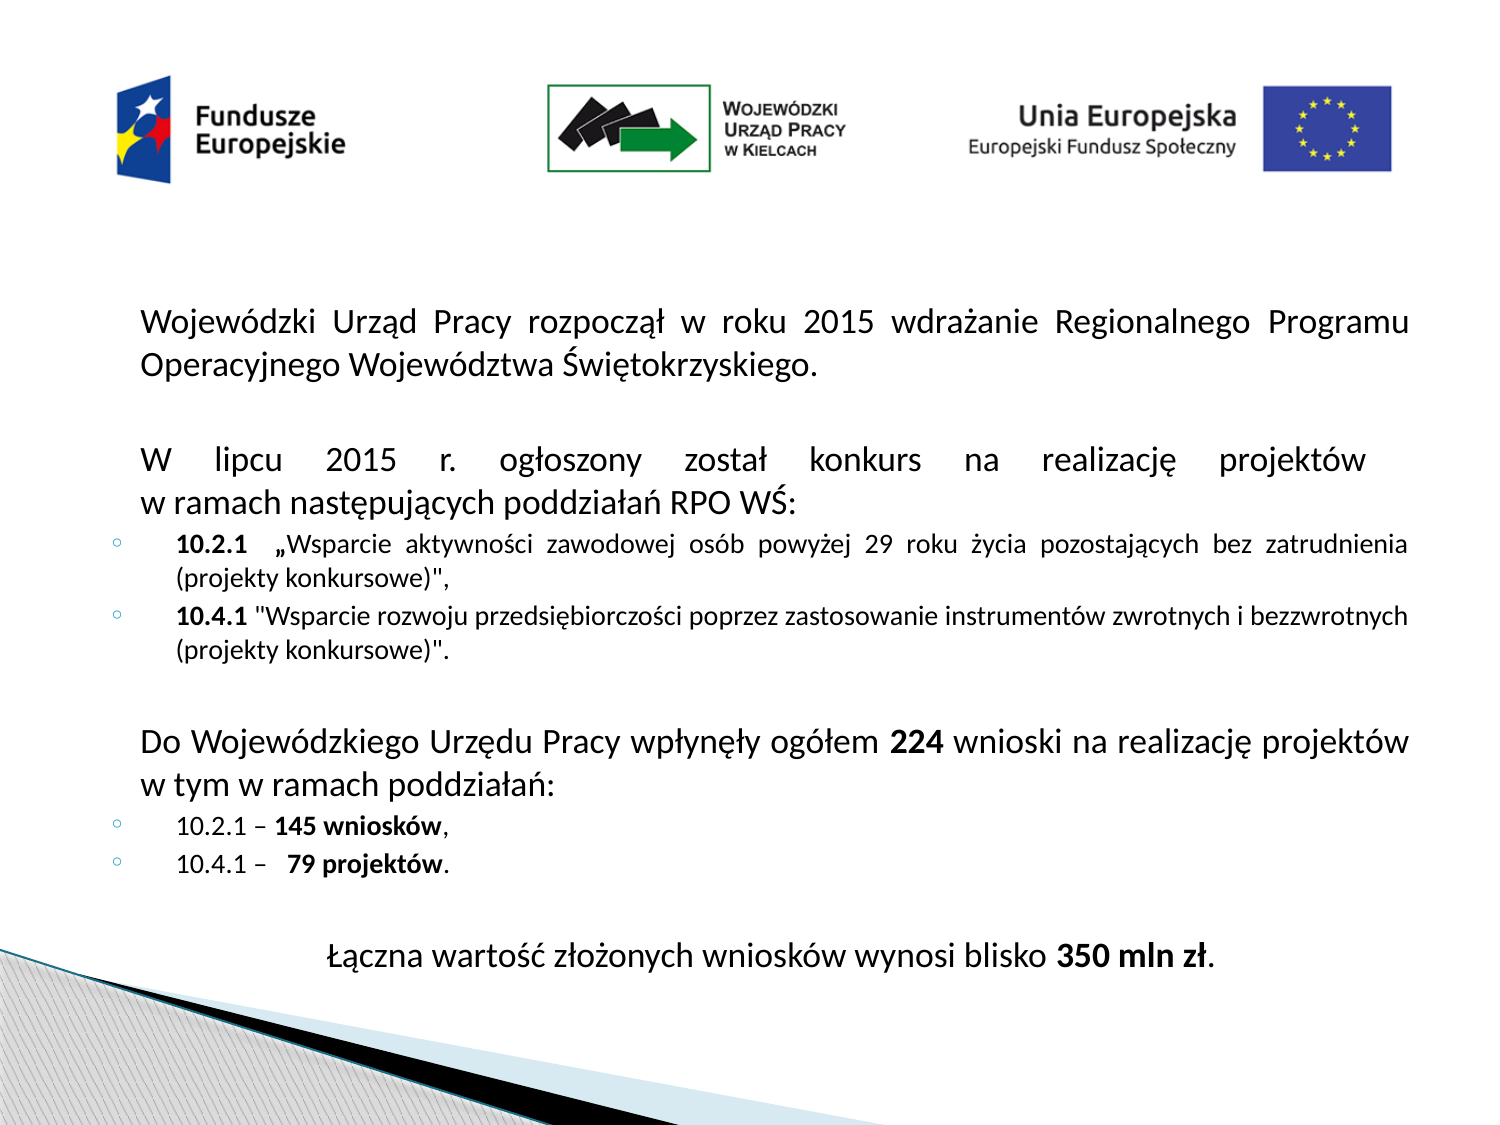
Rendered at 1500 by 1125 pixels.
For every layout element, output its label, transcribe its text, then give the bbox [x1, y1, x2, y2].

list Wojewódzki Urząd Pracy rozpoczął w roku 2015 wdrażanie Regionalnego Programu Operacyjnego Województwa Świętokrzyskiego. W lipcu 2015 r. ogłoszony został konkurs na realizację projektów w ramach następujących poddziałań RPO WŚ: 10.2.1 „Wsparcie aktywności zawodowej osób powyżej 29 roku życia pozostających bez zatrudnienia (projekty konkursowe)", 10.4.1 "Wsparcie rozwoju przedsiębiorczości poprzez zastosowanie instrumentów zwrotnych i bezzwrotnych (projekty konkursowe)". Do Wojewódzkiego Urzędu Pracy wpłynęły ogółem 224 wnioski na realizację projektów w tym w ramach poddziałań: 10.2.1 – 145 wniosków, 10.4.1 – 79 projektów. Łączna wartość złożonych wniosków wynosi blisko 350 mln zł. [75, 243, 1425, 986]
picture [81, 70, 1419, 188]
